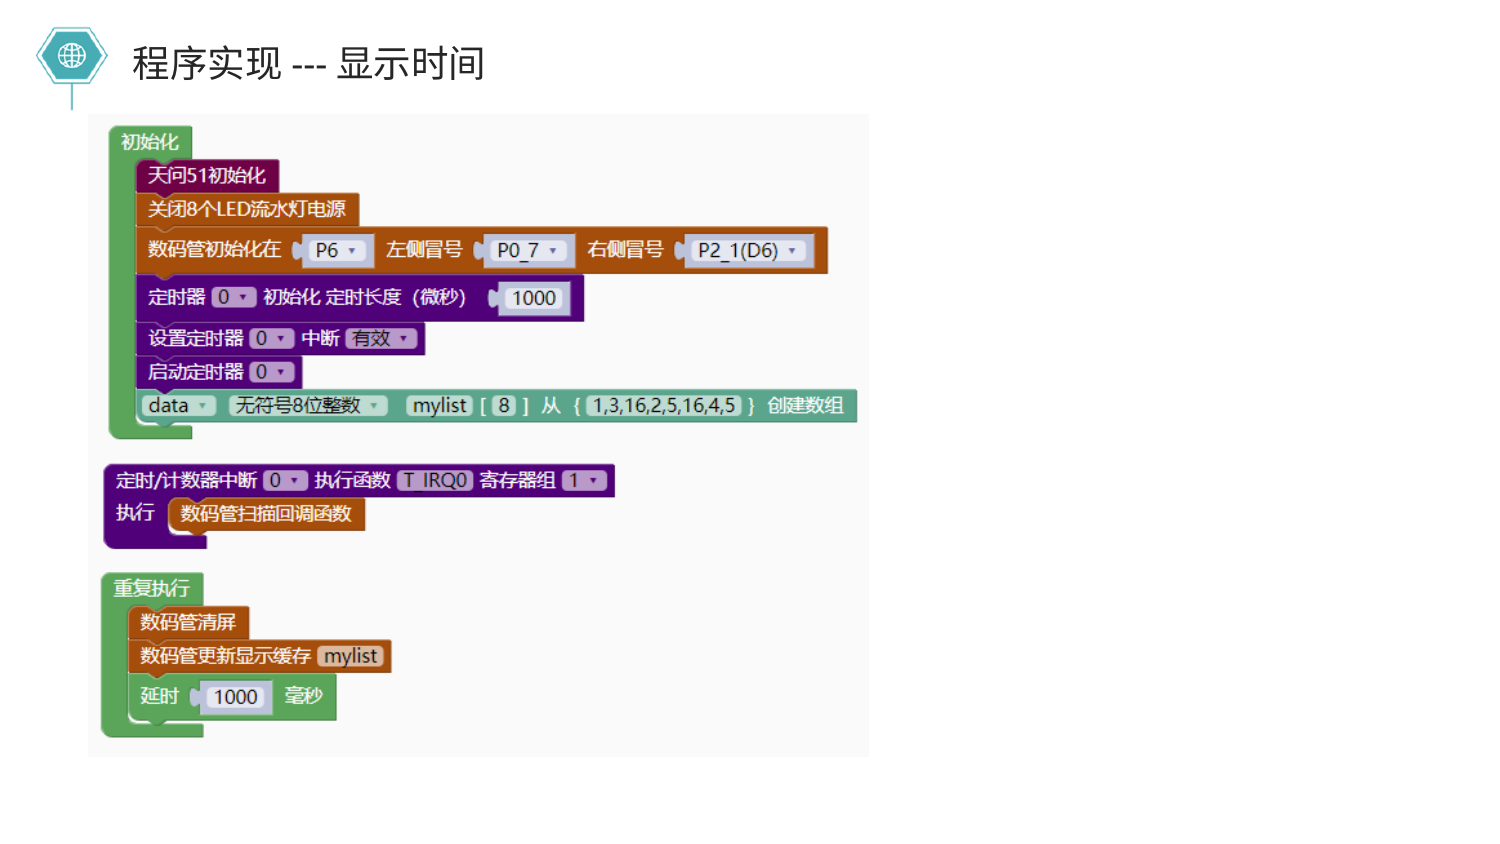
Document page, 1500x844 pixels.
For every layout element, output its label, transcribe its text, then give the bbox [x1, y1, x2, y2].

text_box 程序实现---显示时间 [117, 32, 502, 113]
picture [29, 20, 870, 757]
